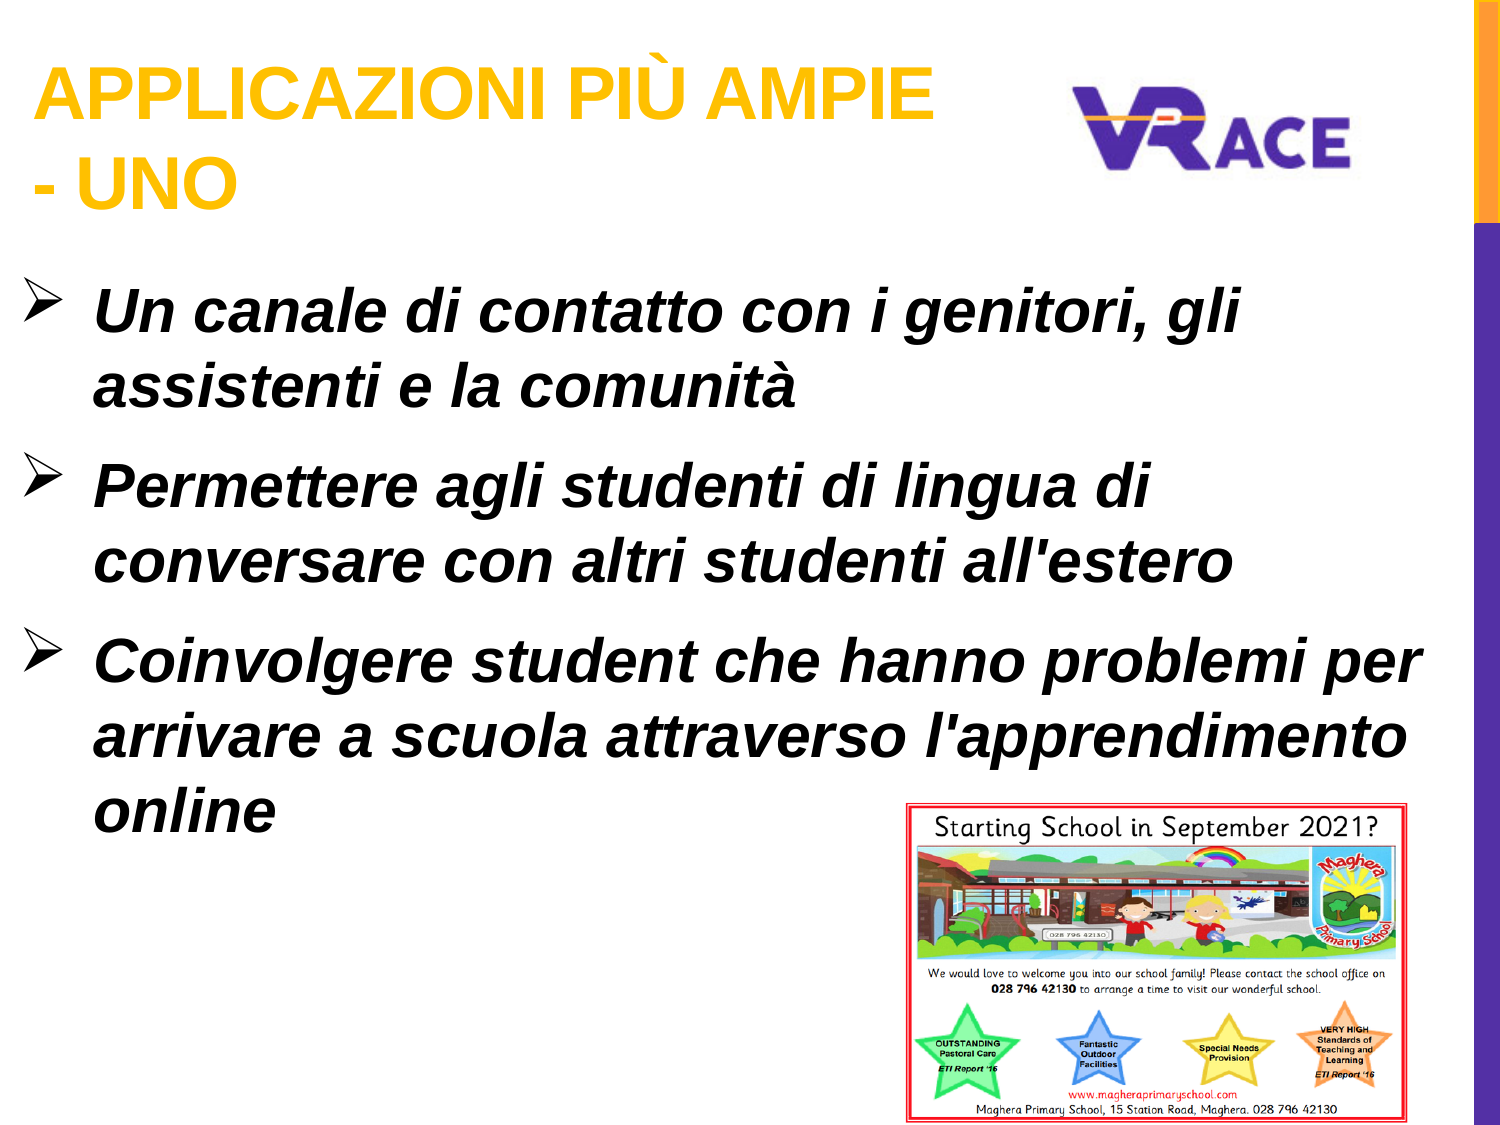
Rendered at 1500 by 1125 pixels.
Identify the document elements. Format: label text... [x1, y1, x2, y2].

text_box Un canale di contatto con i genitori, gli assistenti e la comunità Permettere agli studenti di lingua di conversare con altri studenti all'estero Coinvolgere student che hanno problemi per arrivare a scuola attraverso l'apprendimento online [3, 255, 1471, 860]
title Applicazioni più ampie - uno [17, 6, 968, 232]
picture [902, 798, 1415, 1125]
picture [1057, 39, 1374, 222]
